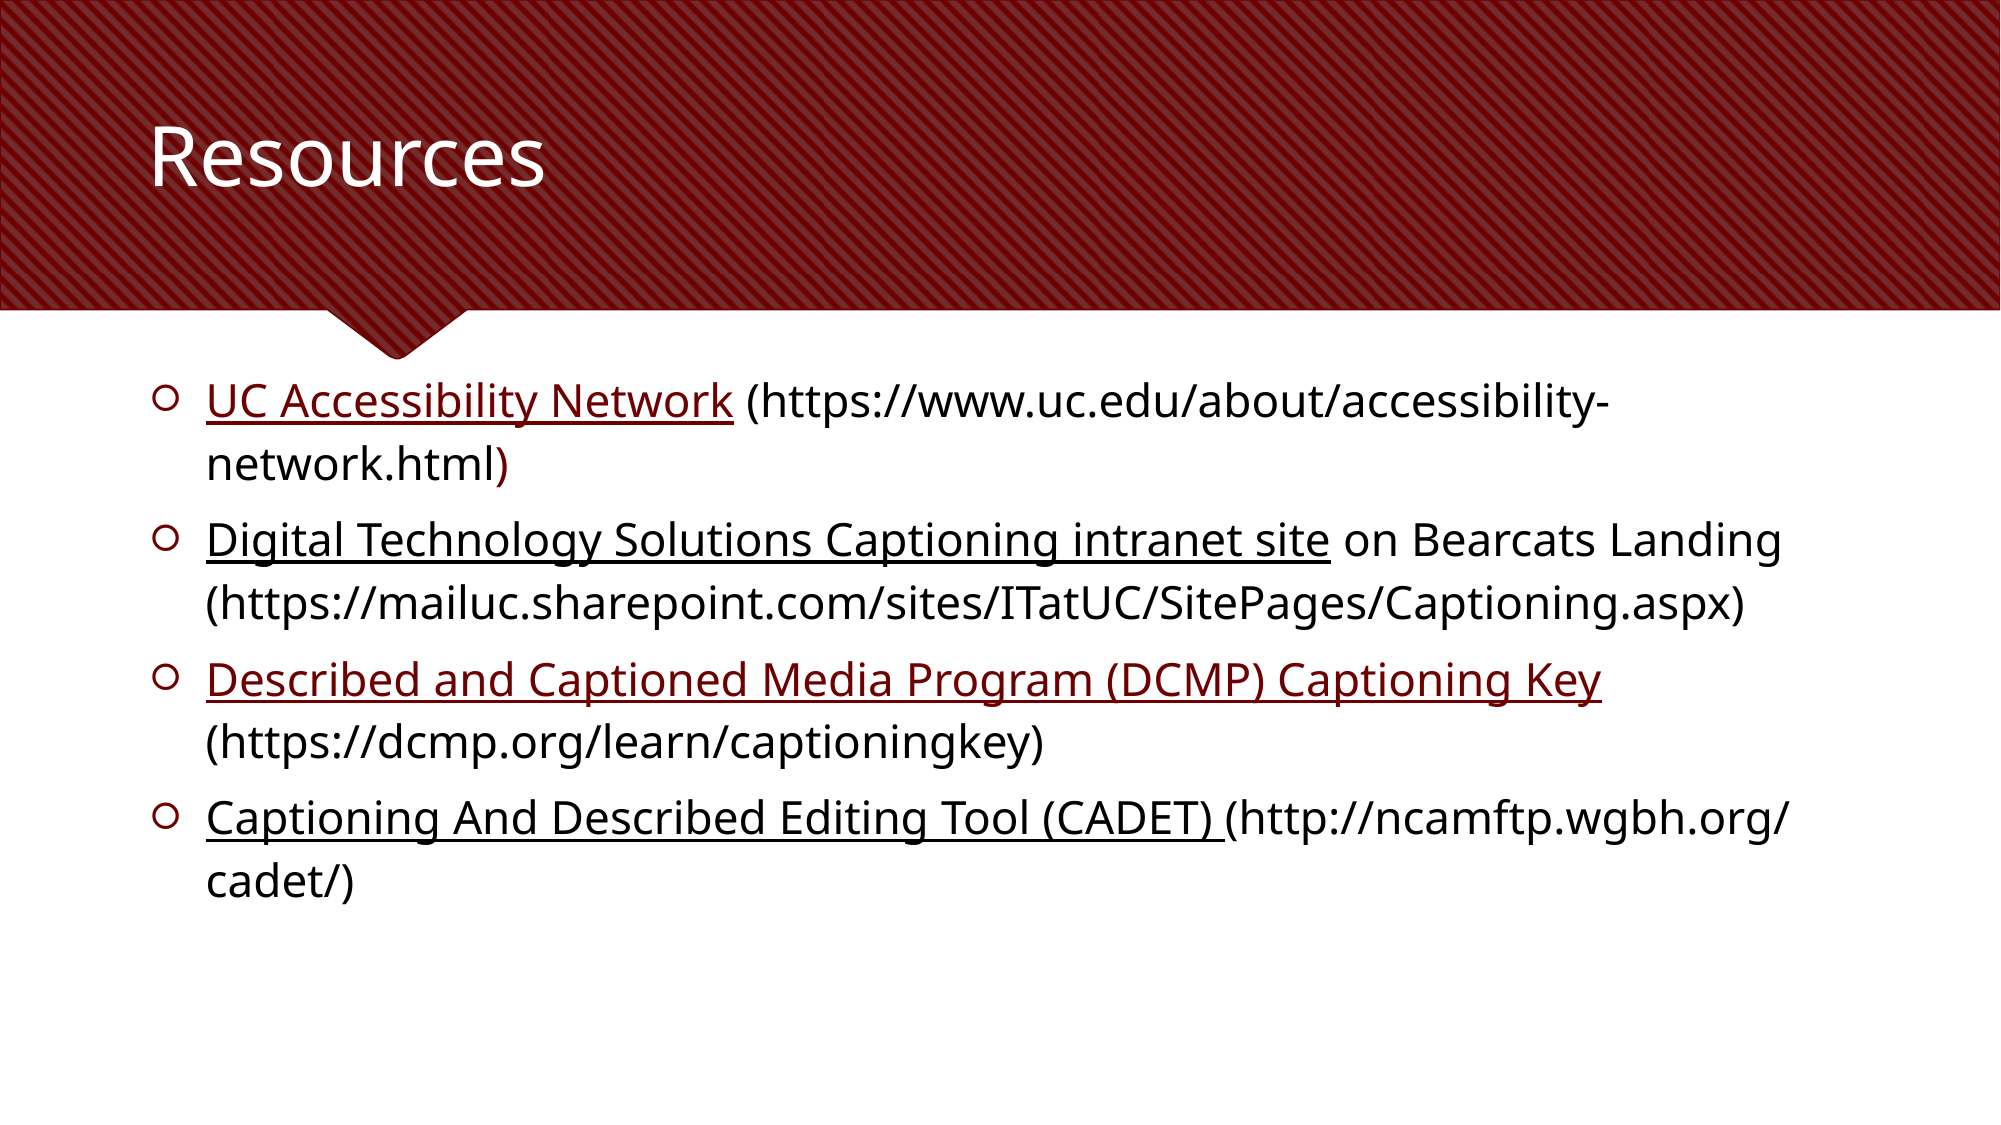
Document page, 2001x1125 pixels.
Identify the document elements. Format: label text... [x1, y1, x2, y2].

list UC Accessibility Network (https://www.uc.edu/about/accessibility-network.html) Digital Technology Solutions Captioning intranet site on Bearcats Landing (https://mailuc.sharepoint.com/sites/ITatUC/SitePages/Captioning.aspx) Described and Captioned Media Program (DCMP) Captioning Key (https://dcmp.org/learn/captioningkey) Captioning And Described Editing Tool (CADET) (http://ncamftp.wgbh.org/cadet/) [134, 364, 1866, 962]
title Resources [132, 73, 1868, 233]
